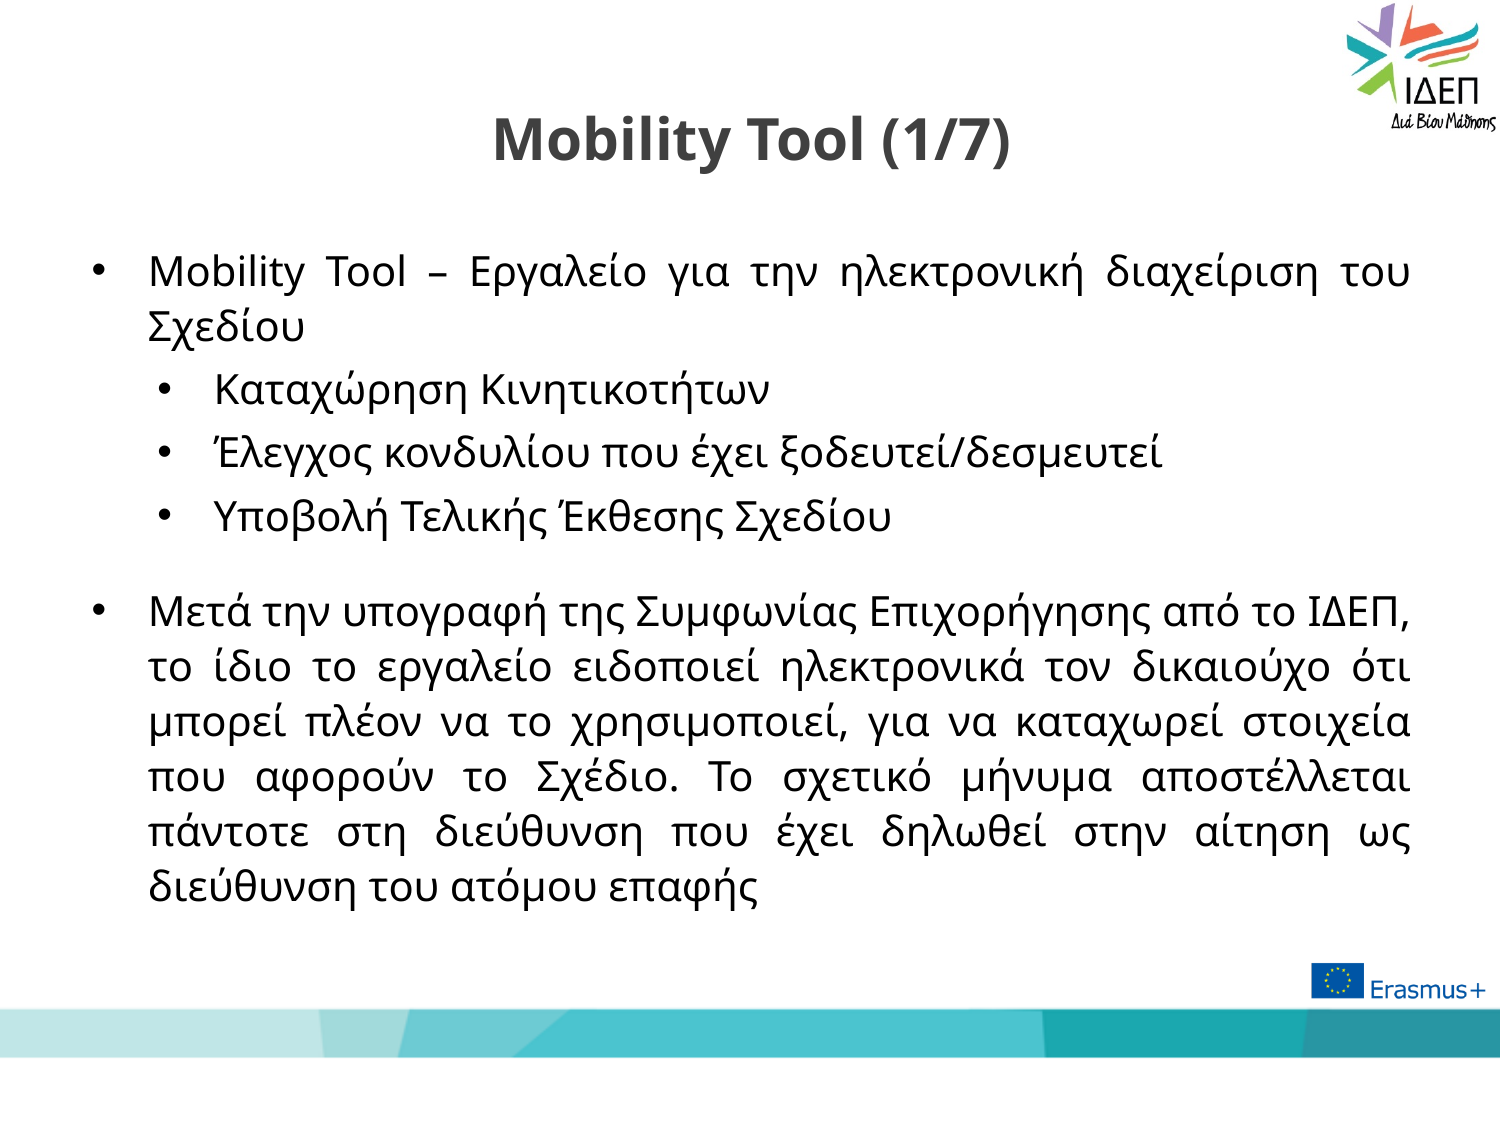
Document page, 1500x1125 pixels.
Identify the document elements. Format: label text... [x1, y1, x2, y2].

picture [1342, 0, 1500, 135]
list Mobility Tool – Εργαλείο για την ηλεκτρονική διαχείριση του Σχεδίου Καταχώρηση Κινητικοτήτων Έλεγχος κονδυλίου που έχει ξοδευτεί/δεσμευτεί Υποβολή Τελικής Έκθεσης Σχεδίου Μετά την υπογραφή της Συμφωνίας Επιχορήγησης από το ΙΔΕΠ, το ίδιο το εργαλείο ειδοποιεί ηλεκτρονικά τον δικαιούχο ότι μπορεί πλέον να το χρησιμοποιεί, για να καταχωρεί στοιχεία που αφορούν το Σχέδιο. Το σχετικό μήνυμα αποστέλλεται πάντοτε στη διεύθυνση που έχει δηλωθεί στην αίτηση ως διεύθυνση του ατόμου επαφής [76, 231, 1427, 965]
picture [0, 952, 1500, 1062]
title Mobility Tool (1/7) [76, 54, 1427, 220]
